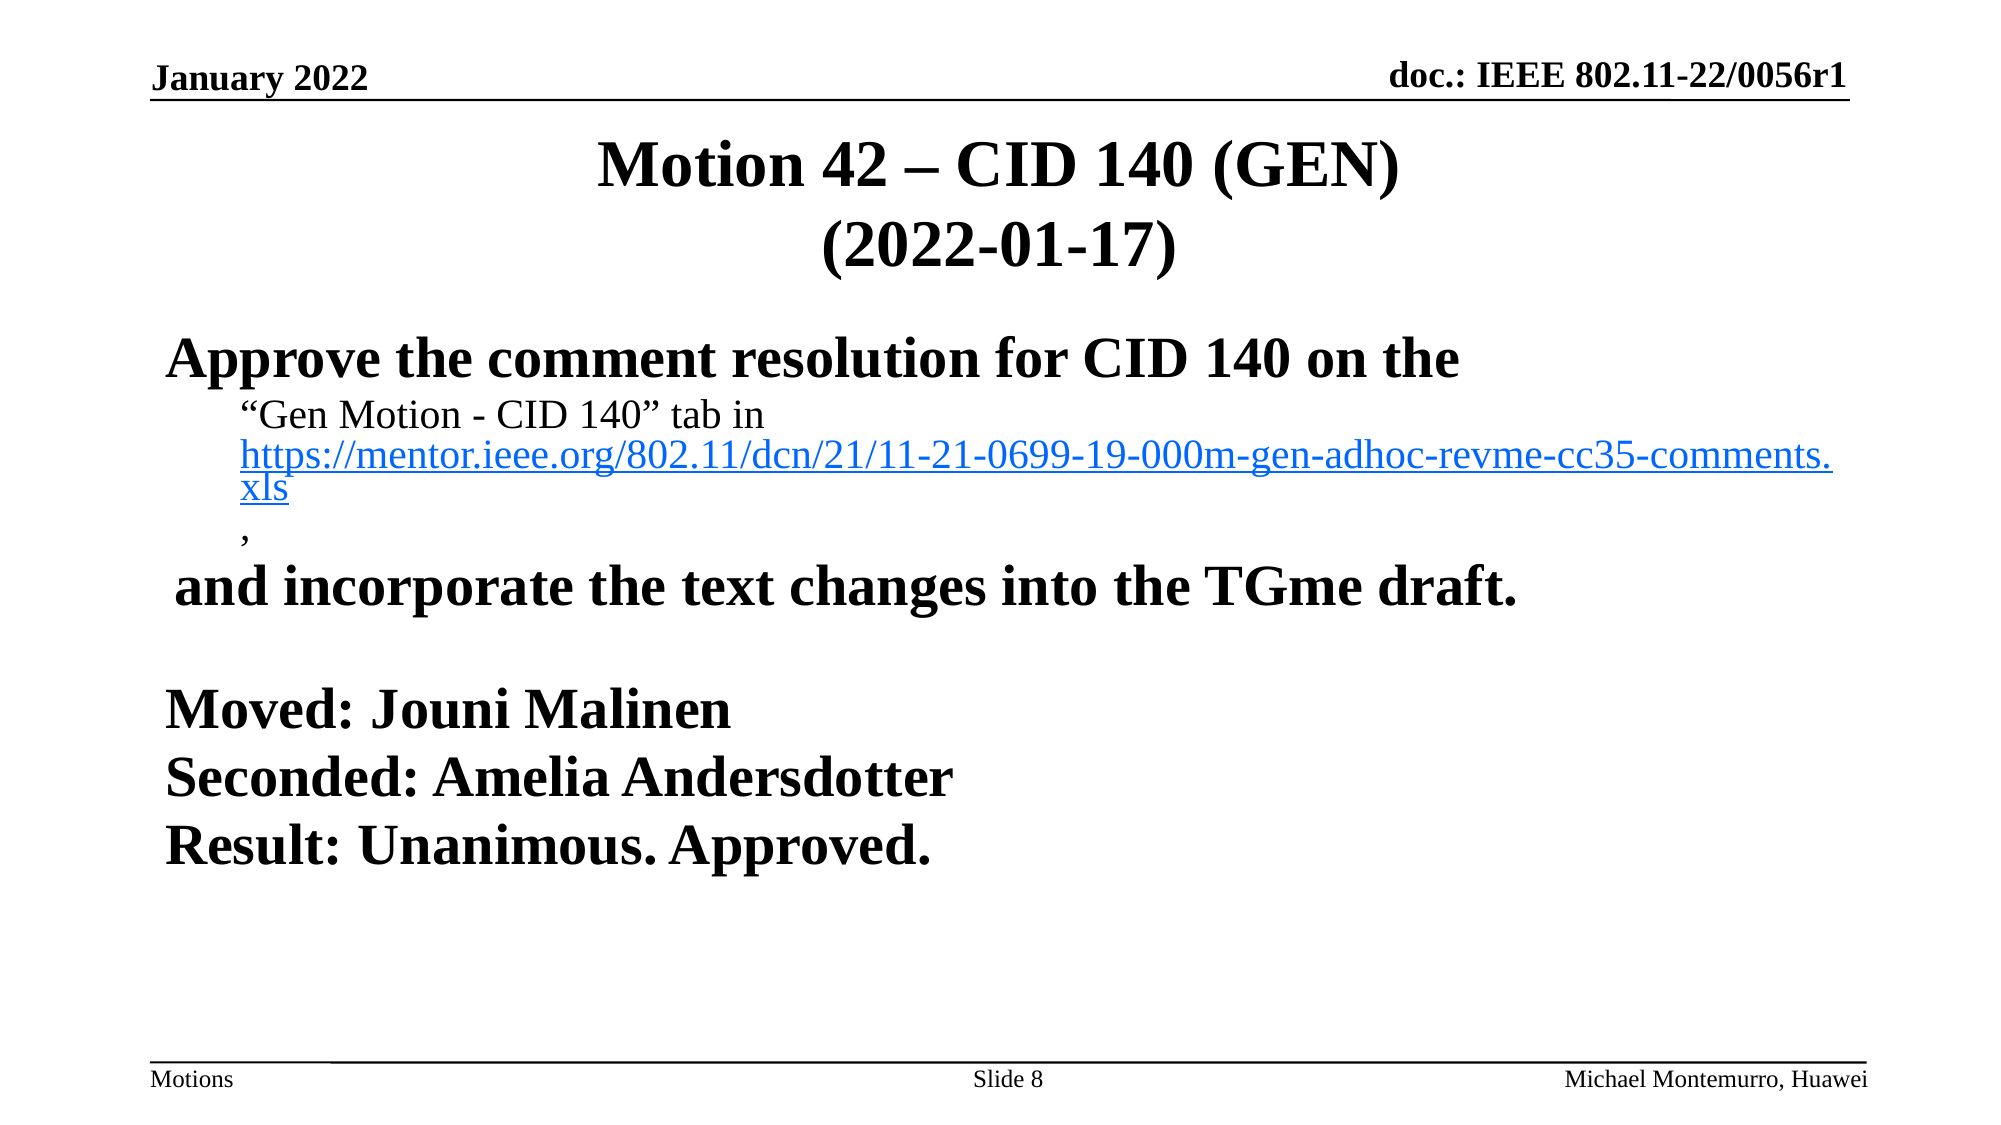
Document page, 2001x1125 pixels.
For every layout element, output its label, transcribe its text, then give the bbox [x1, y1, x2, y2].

slide_number Slide 8 [964, 1061, 1053, 1125]
footer Michael Montemurro, Huawei [1266, 1061, 1869, 1093]
list Approve the comment resolution for CID 140 on the “Gen Motion - CID 140” tab in https://mentor.ieee.org/802.11/dcn/21/11-21-0699-19-000m-gen-adhoc-revme-cc35-comments.xls, and incorporate the text changes into the TGme draft. Moved: Jouni Malinen Seconded: Amelia Andersdotter Result: Unanimous. Approved. [150, 324, 1850, 1000]
title Motion 42 – CID 140 (GEN) (2022-01-17) [150, 112, 1850, 288]
